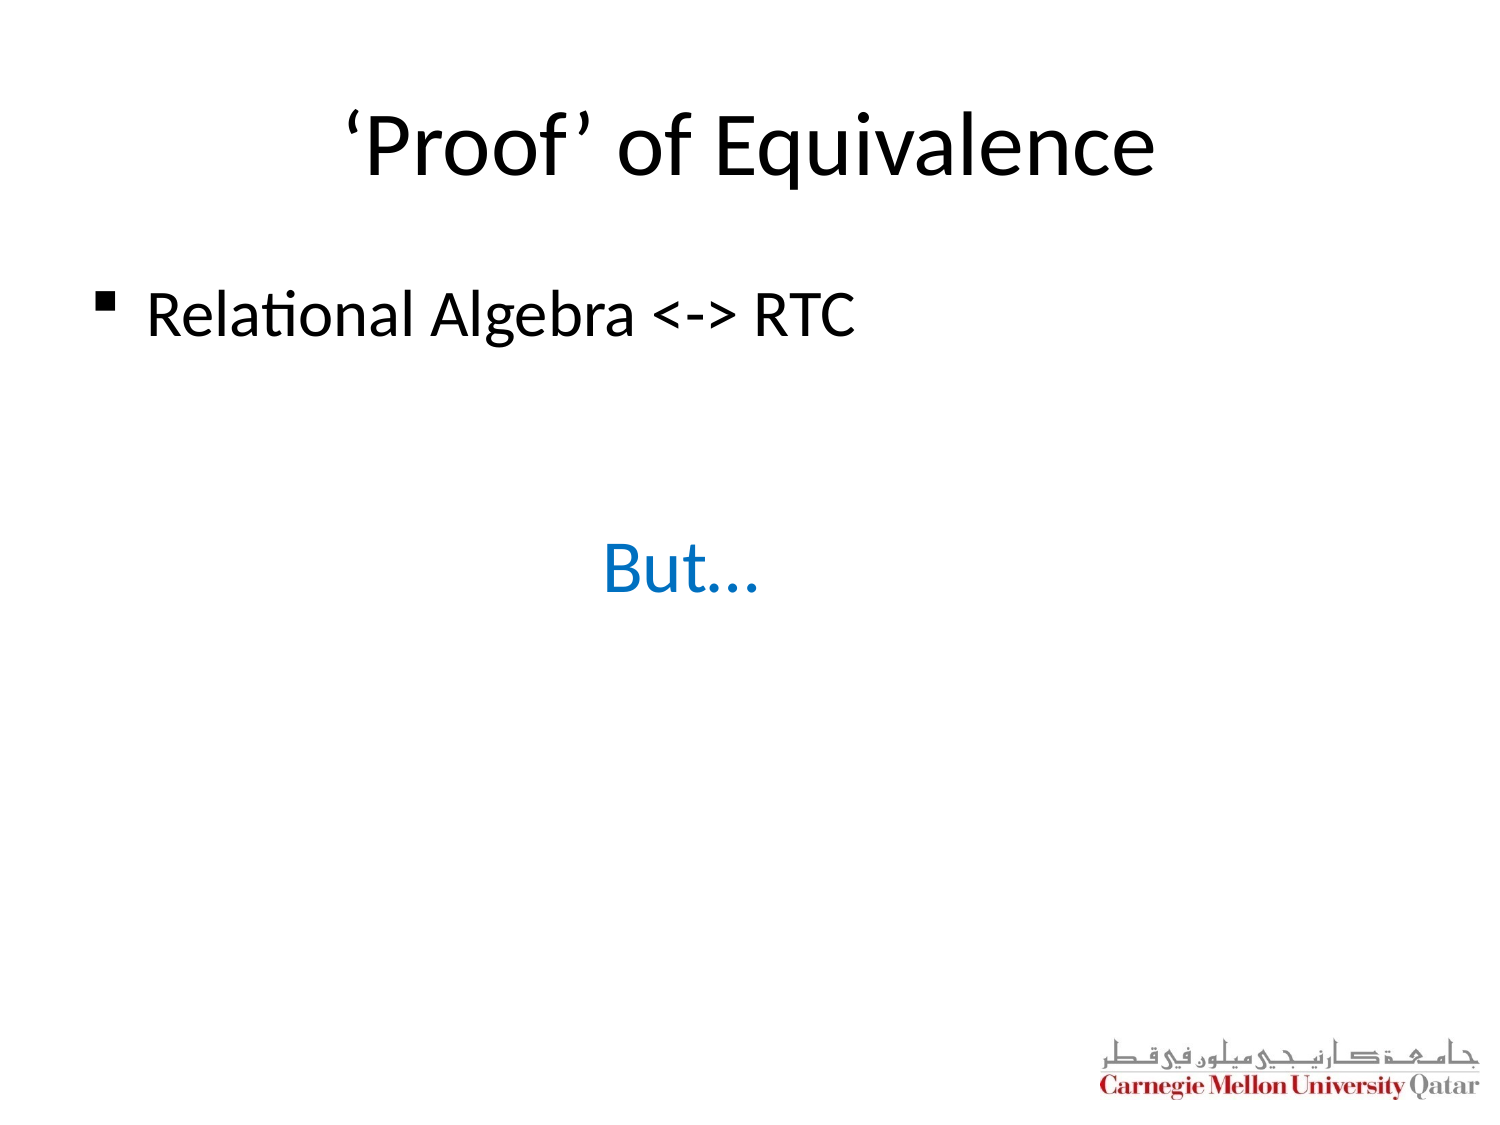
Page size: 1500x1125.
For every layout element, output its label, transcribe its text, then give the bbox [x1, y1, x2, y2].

text_box But… [587, 509, 813, 615]
list Relational Algebra <-> RTC [75, 262, 1425, 1005]
picture [1099, 1037, 1480, 1101]
title ‘Proof’ of Equivalence [75, 45, 1425, 233]
